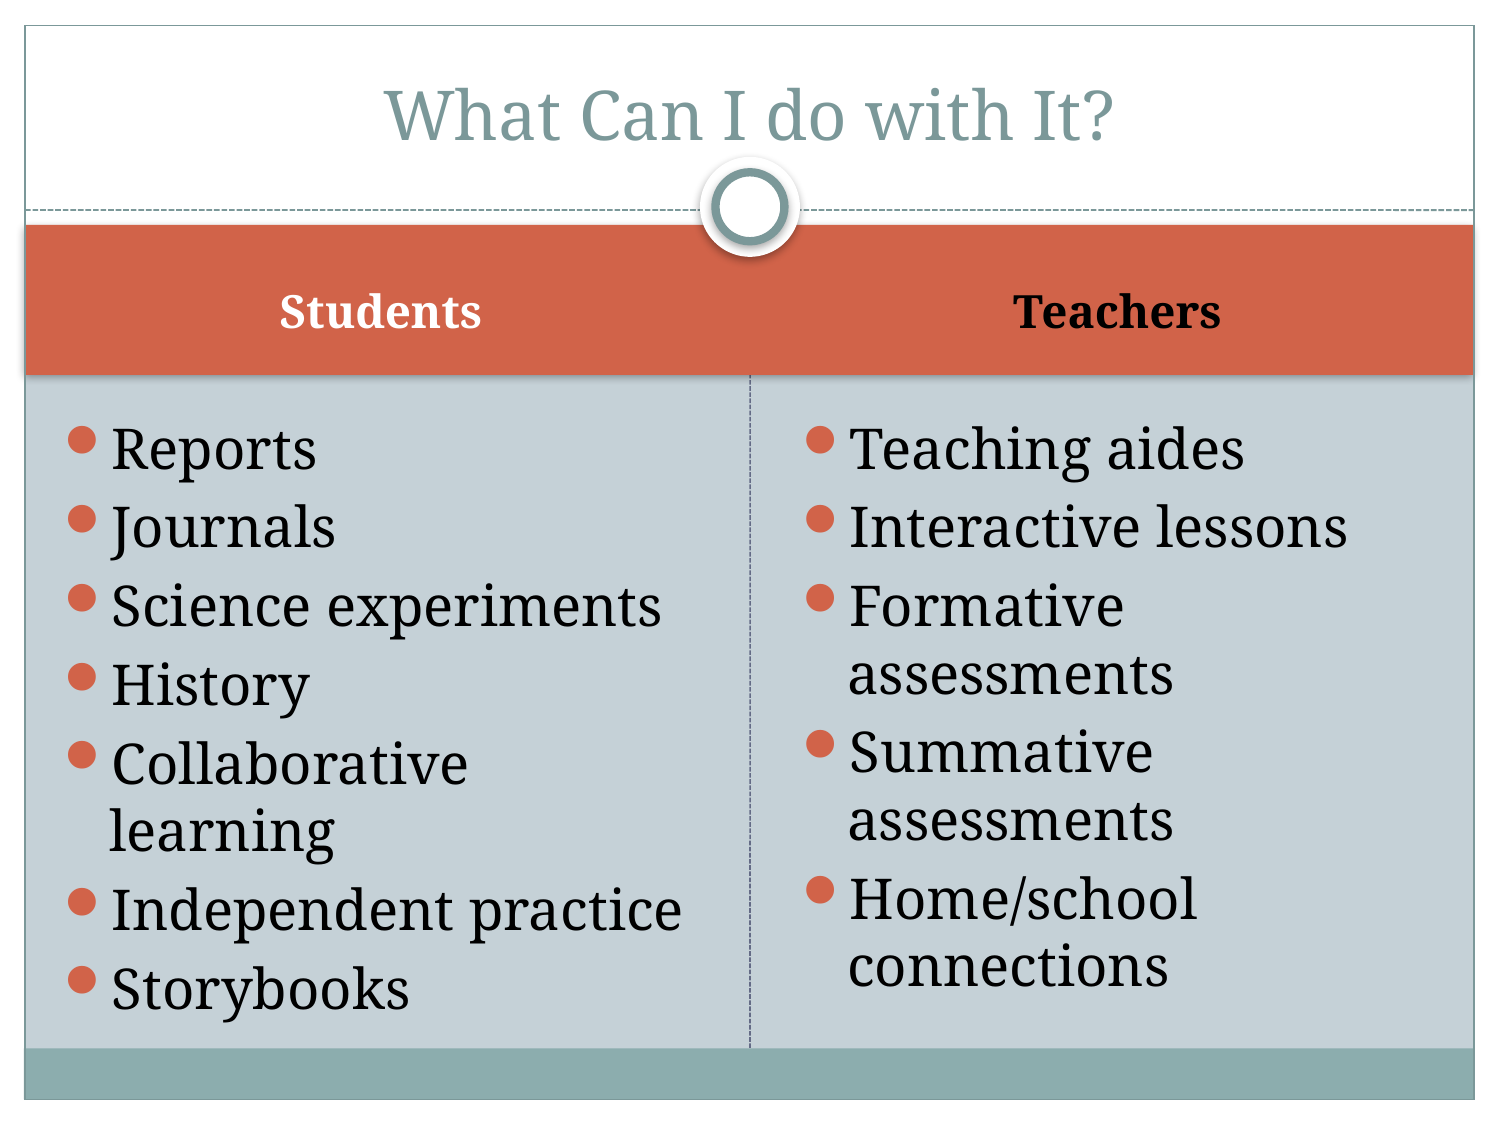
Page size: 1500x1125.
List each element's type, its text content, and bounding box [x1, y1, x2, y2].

list Reports Journals Science experiments History Collaborative learning Independent practice Storybooks [49, 405, 713, 1032]
list Teaching aides Interactive lessons Formative assessments Summative assessments Home/school connections [787, 405, 1450, 1033]
list Students [48, 249, 714, 371]
title What Can I do with It? [49, 37, 1450, 162]
list Teachers [785, 249, 1450, 371]
